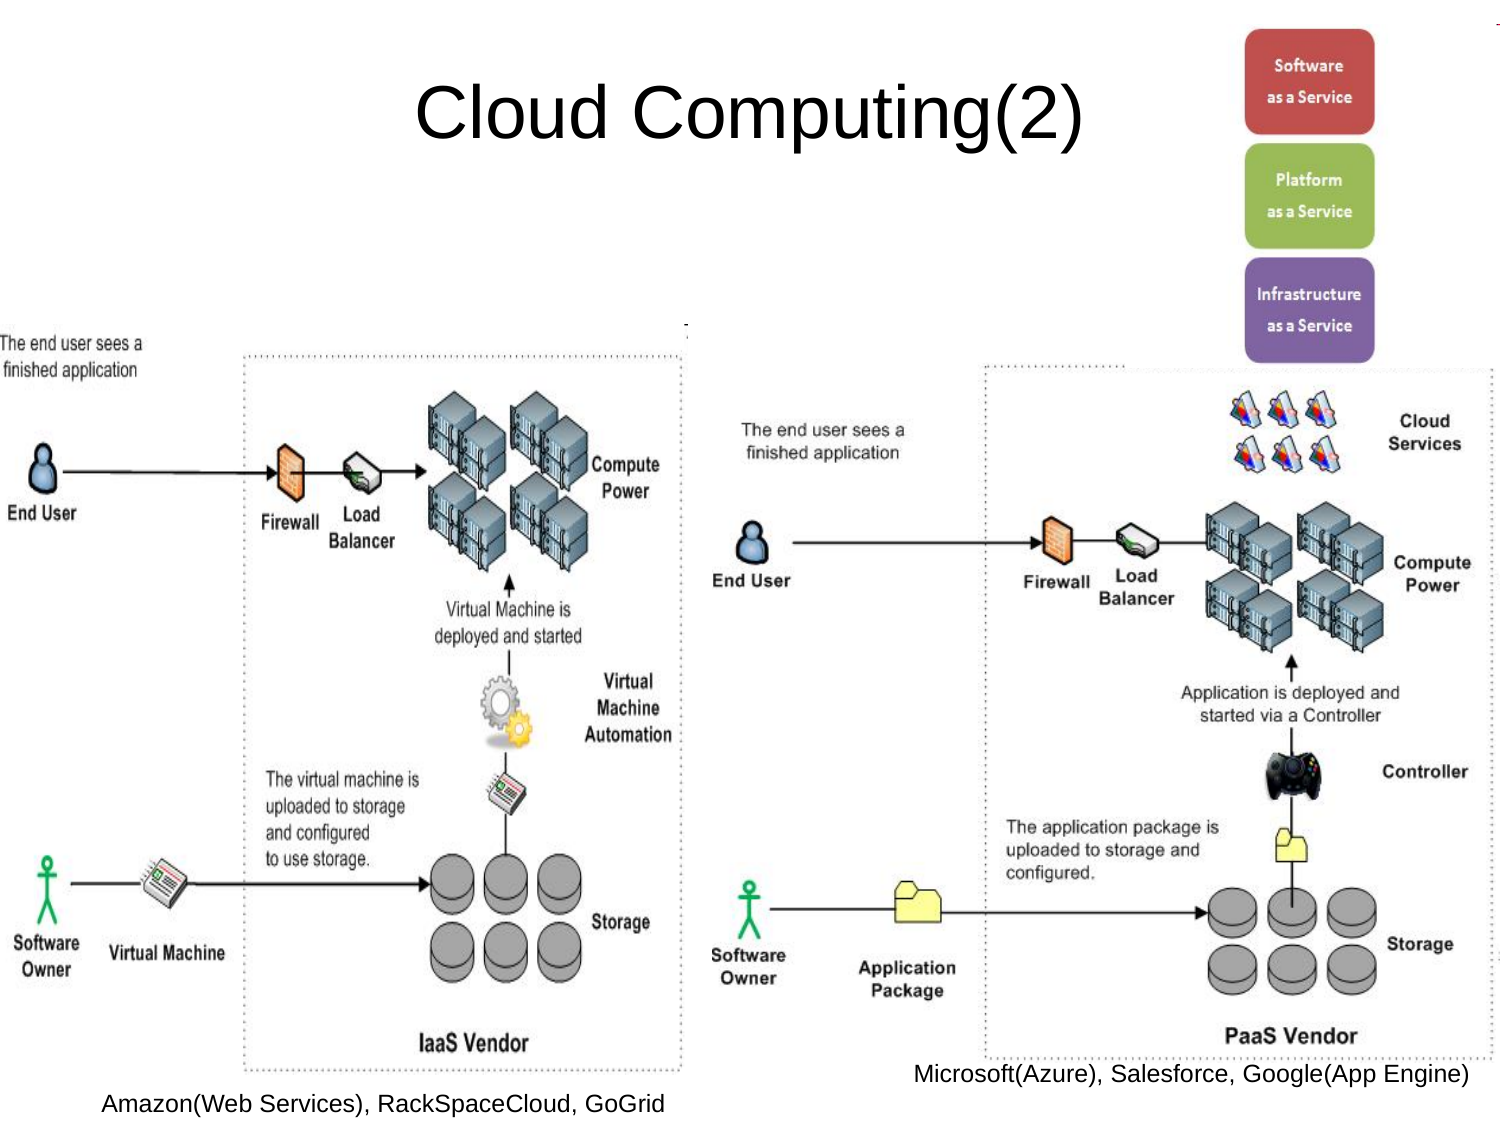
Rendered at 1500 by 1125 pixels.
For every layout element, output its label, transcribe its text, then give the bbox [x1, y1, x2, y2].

text_box Amazon(Web Services), RackSpaceCloud, GoGrid [86, 1083, 682, 1125]
picture [0, 324, 688, 1076]
title Cloud Computing(2) [74, 44, 1119, 173]
picture [712, 24, 1500, 1063]
text_box Microsoft(Azure), Salesforce, Google(App Engine) [898, 1071, 1486, 1095]
